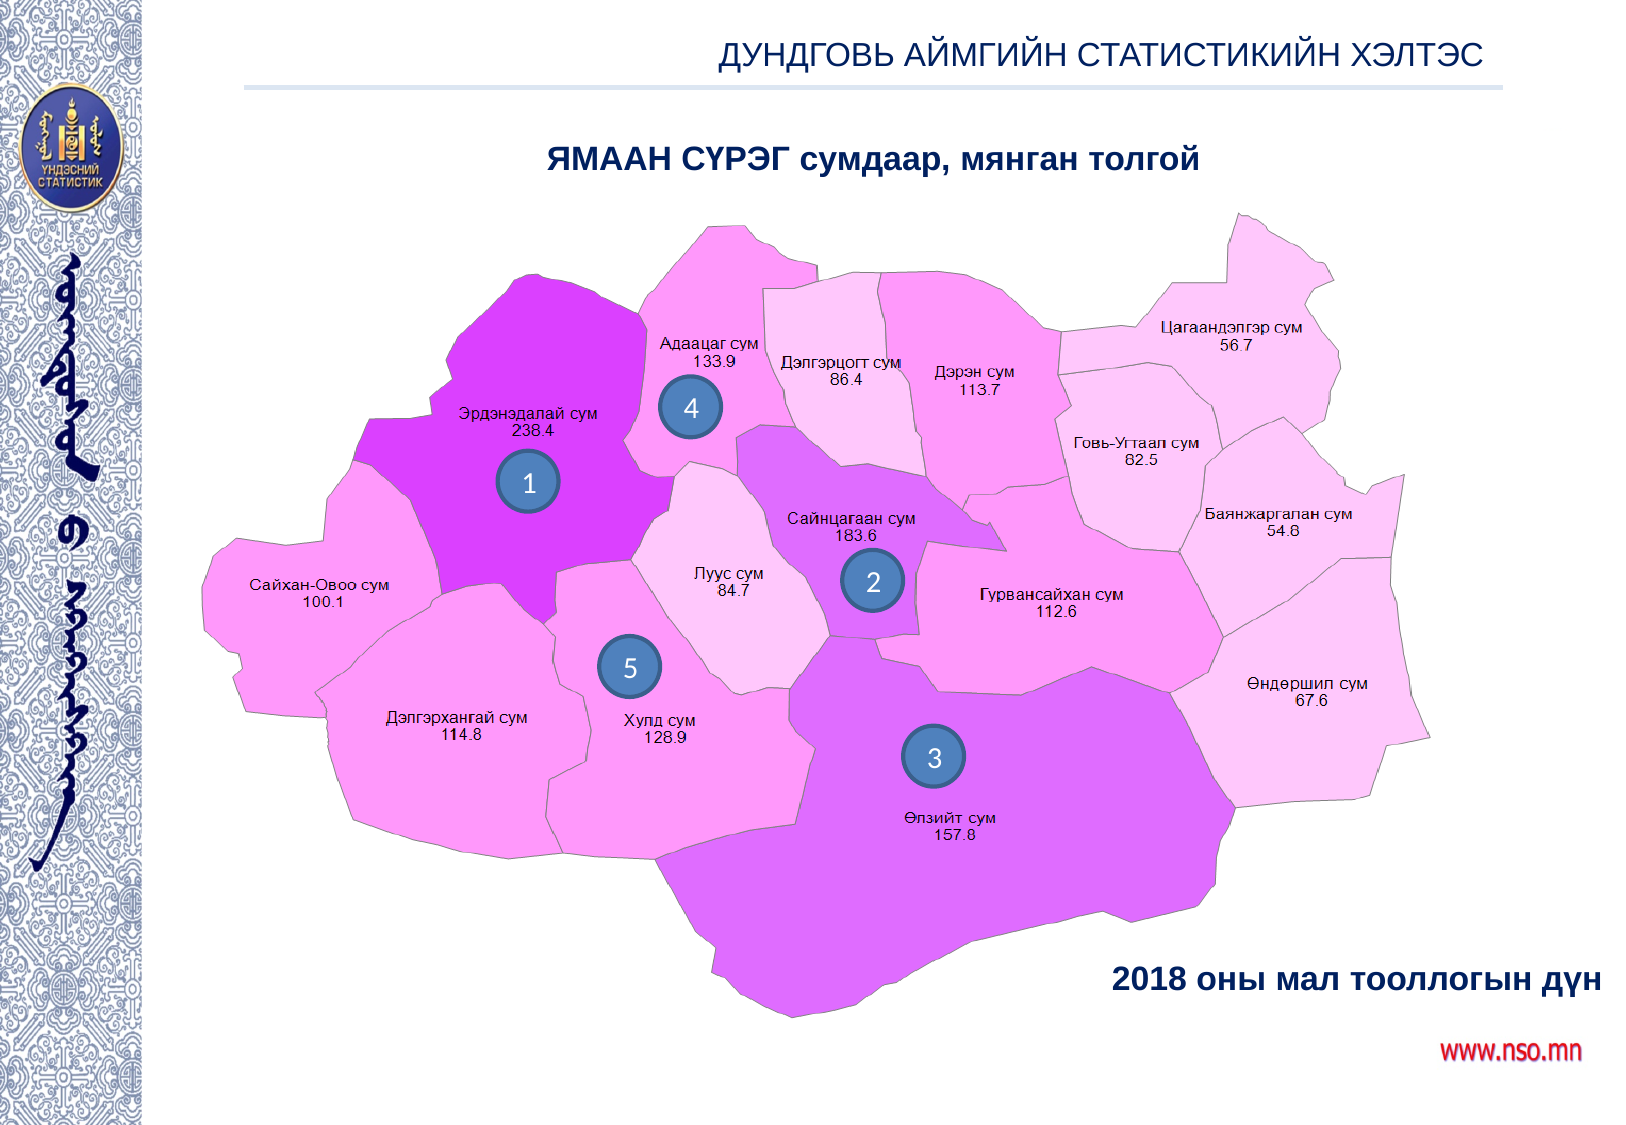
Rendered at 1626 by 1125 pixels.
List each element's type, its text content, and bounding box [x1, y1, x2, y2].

title ЯМААН СҮРЭГ сумдаар, мянган толгой [152, 22, 1595, 129]
picture [0, 0, 1626, 1125]
text_box 2018 оны мал тооллогын дүн [1527, 933, 1615, 1020]
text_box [243, 25, 1515, 88]
